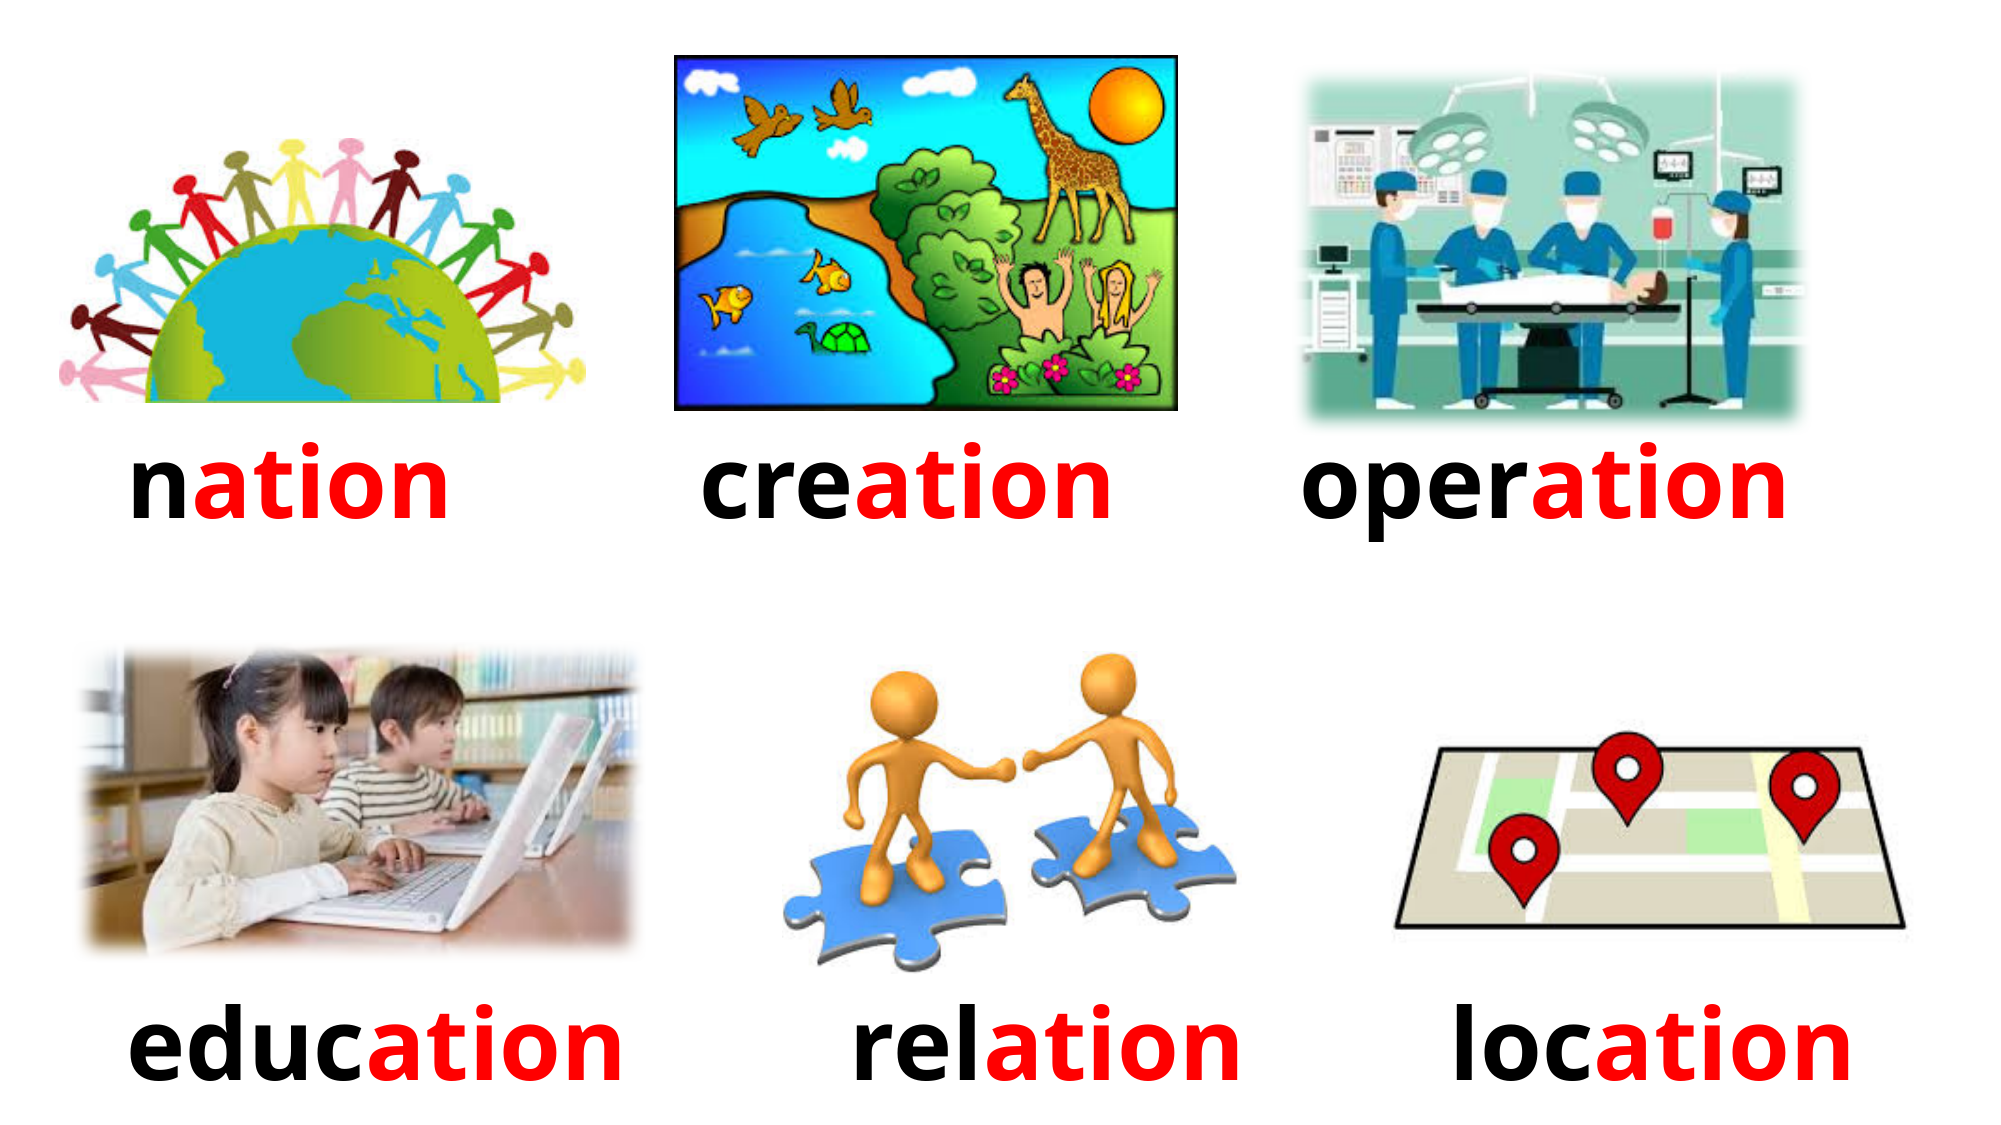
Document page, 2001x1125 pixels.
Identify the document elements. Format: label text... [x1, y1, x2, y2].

picture [59, 138, 586, 404]
picture [781, 651, 1242, 974]
text_box nation creation operation [0, 410, 2000, 546]
picture [72, 640, 647, 963]
picture [674, 55, 1178, 411]
text_box education relation location [0, 973, 2000, 1109]
picture [1291, 63, 1813, 437]
picture [1377, 675, 1919, 997]
